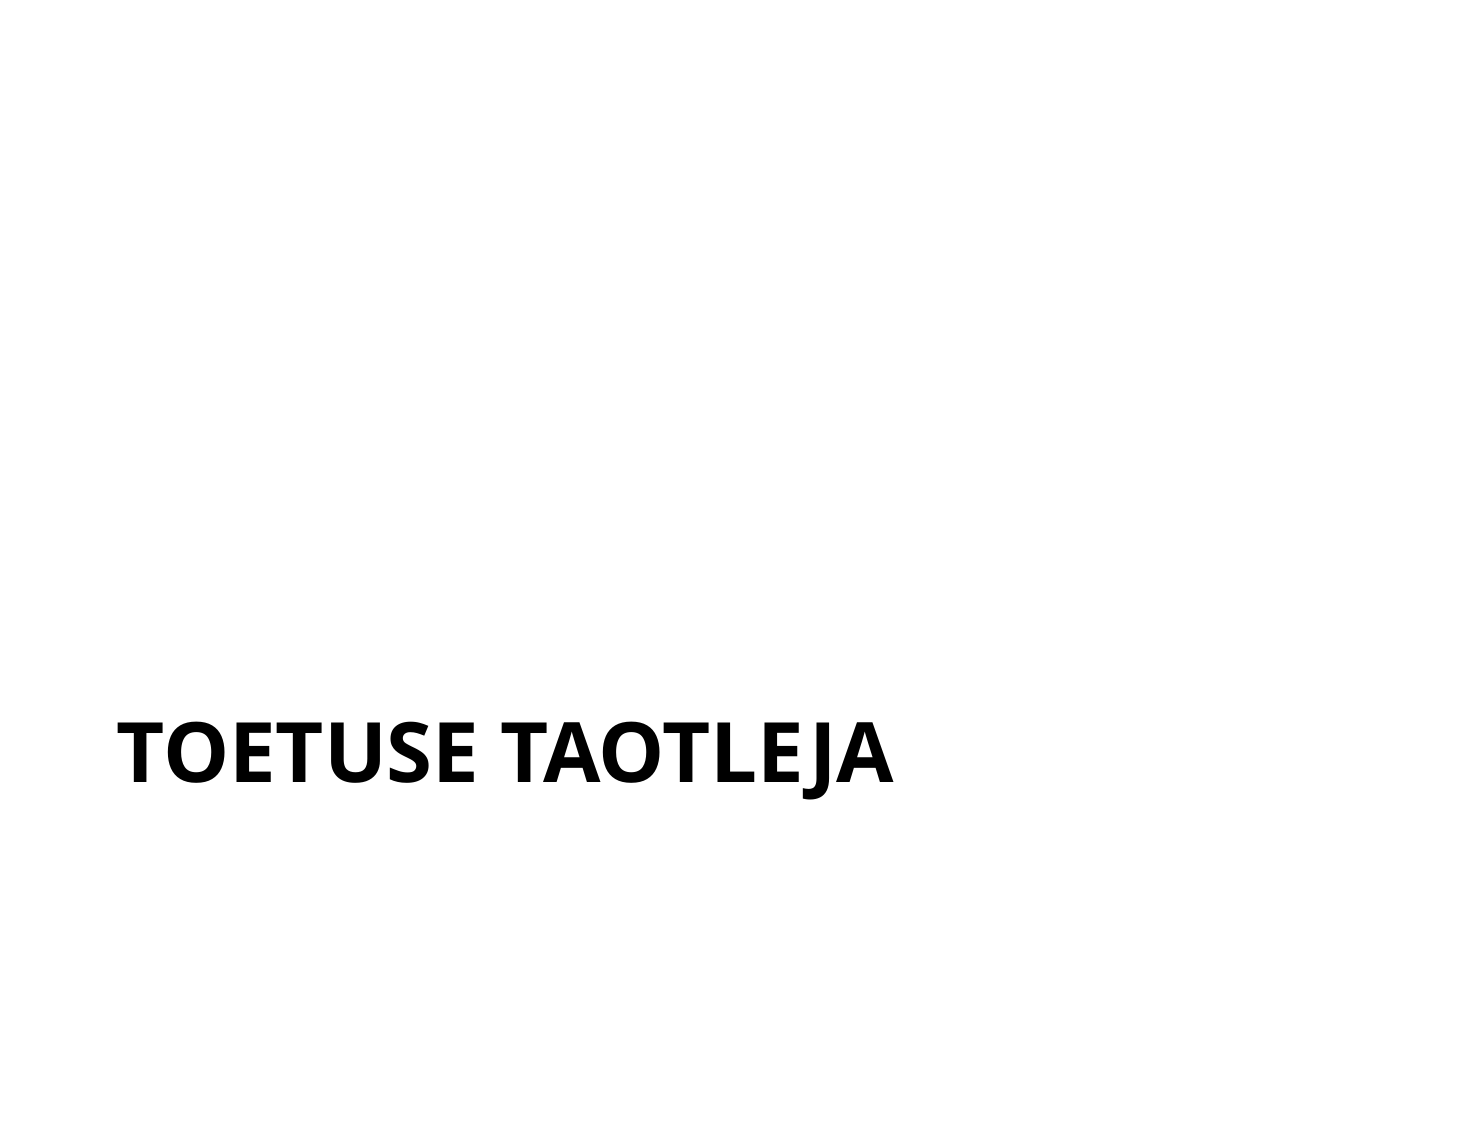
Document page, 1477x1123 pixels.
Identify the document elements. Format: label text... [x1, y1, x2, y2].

title Toetuse taotleja [116, 721, 1372, 944]
